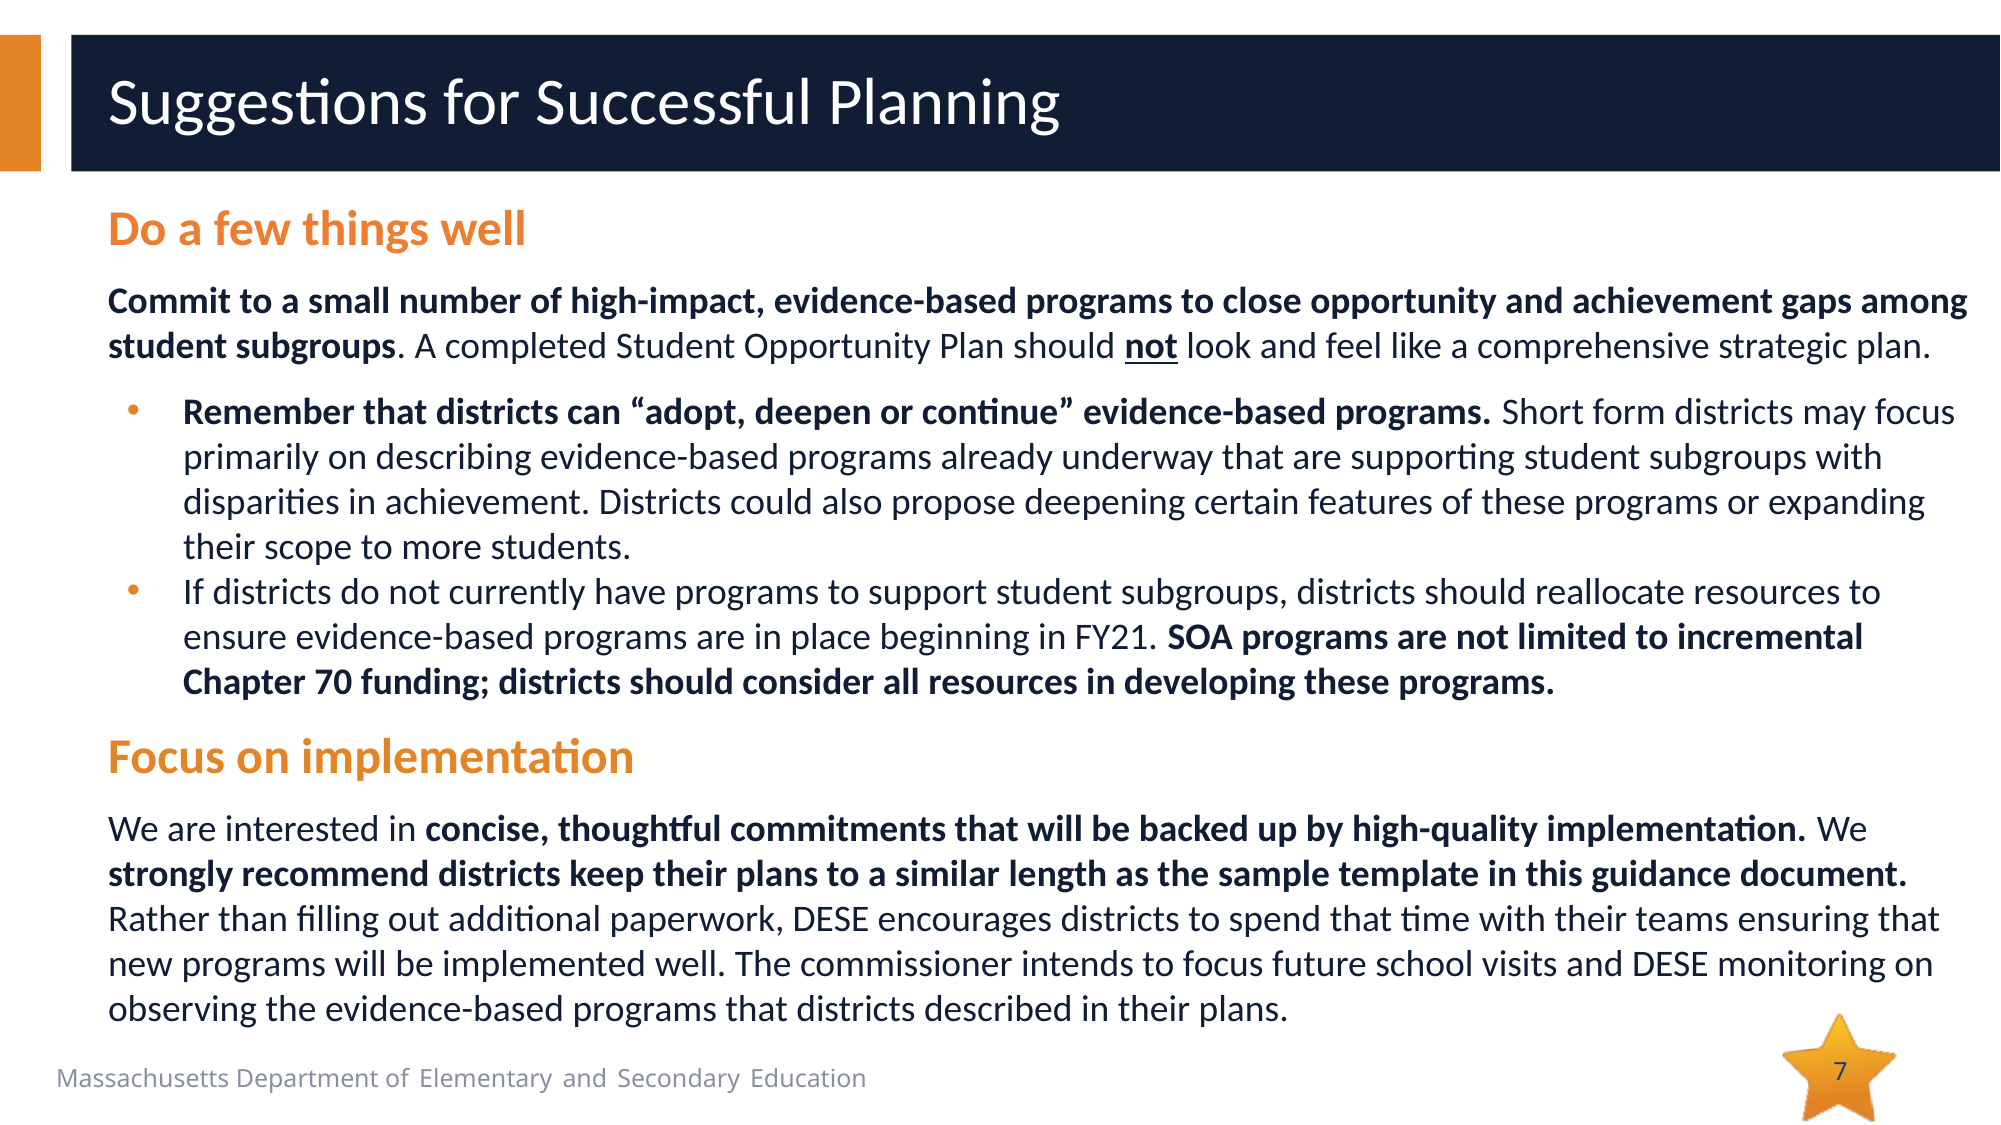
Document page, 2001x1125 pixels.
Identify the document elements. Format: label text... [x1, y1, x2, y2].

title Suggestions for Successful Planning [93, 47, 1959, 159]
list Do a few things well Commit to a small number of high-impact, evidence-based programs to close opportunity and achievement gaps among student subgroups. A completed Student Opportunity Plan should not look and feel like a comprehensive strategic plan. Remember that districts can “adopt, deepen or continue” evidence-based programs. Short form districts may focus primarily on describing evidence-based programs already underway that are supporting student subgroups with disparities in achievement. Districts could also propose deepening certain features of these programs or expanding their scope to more students. If districts do not currently have programs to support student subgroups, districts should reallocate resources to ensure evidence-based programs are in place beginning in FY21. SOA programs are not limited to incremental Chapter 70 funding; districts should consider all resources in developing these programs. Focus on implementation We are interested in concise, thoughtful commitments that will be backed up by high-quality implementation. We strongly recommend districts keep their plans to a similar length as the sample template in this guidance document. Rather than filling out additional paperwork, DESE encourages districts to spend that time with their teams ensuring that new programs will be implemented well. The commissioner intends to focus future school visits and DESE monitoring on observing the evidence-based programs that districts described in their plans. [93, 188, 2000, 1125]
slide_number 7 [1412, 1042, 1863, 1103]
